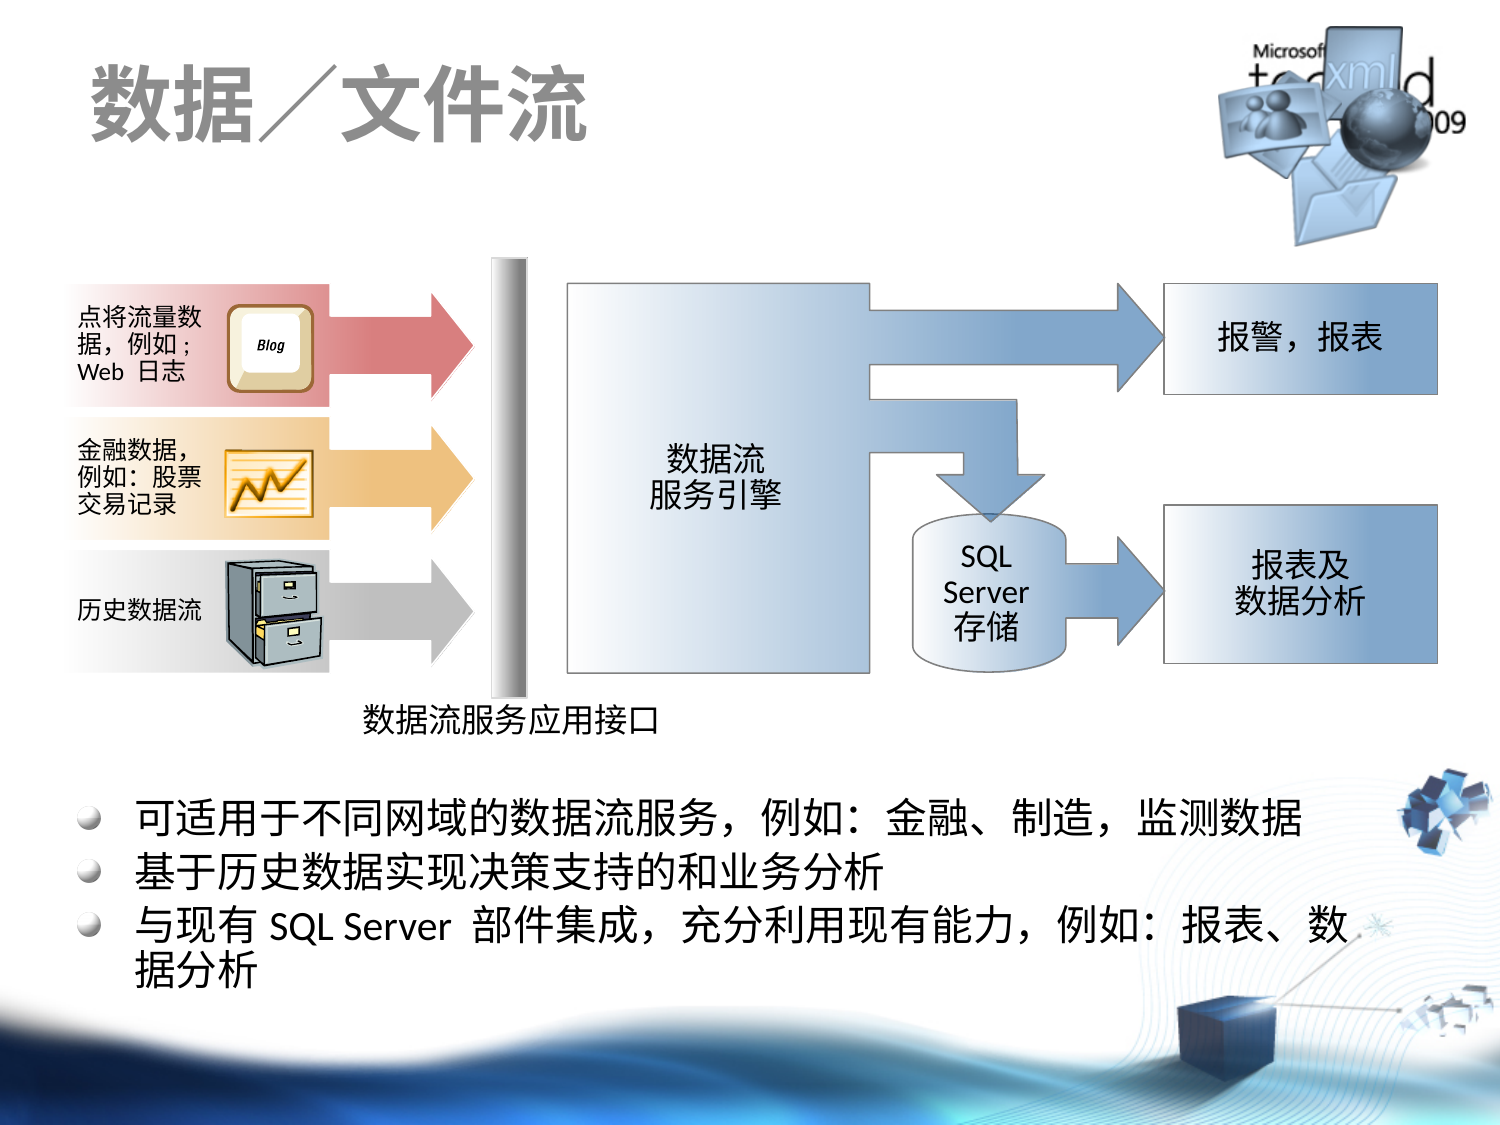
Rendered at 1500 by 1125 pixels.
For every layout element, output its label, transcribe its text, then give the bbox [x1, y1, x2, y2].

text_box 数据流服务应用接口 [362, 704, 662, 741]
picture [0, 0, 1500, 1125]
text_box 报表及 数据分析 [1164, 505, 1438, 664]
title 数据／文件流 [75, 45, 1212, 233]
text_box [61, 548, 475, 674]
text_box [61, 282, 475, 408]
text_box 数据流 服务引擎 [567, 283, 1165, 674]
text_box [491, 257, 528, 698]
text_box 可适用于不同网域的数据流服务，例如：金融、制造，监测数据 基于历史数据实现决策支持的和业务分析 与现有SQL Server 部件集成，充分利用现有能力，例如：报表、数据分析 [59, 787, 1403, 1005]
text_box SQL Server 存储 [912, 514, 1164, 673]
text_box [61, 416, 475, 541]
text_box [1218, 26, 1438, 247]
text_box 报警，报表 [1164, 283, 1438, 395]
